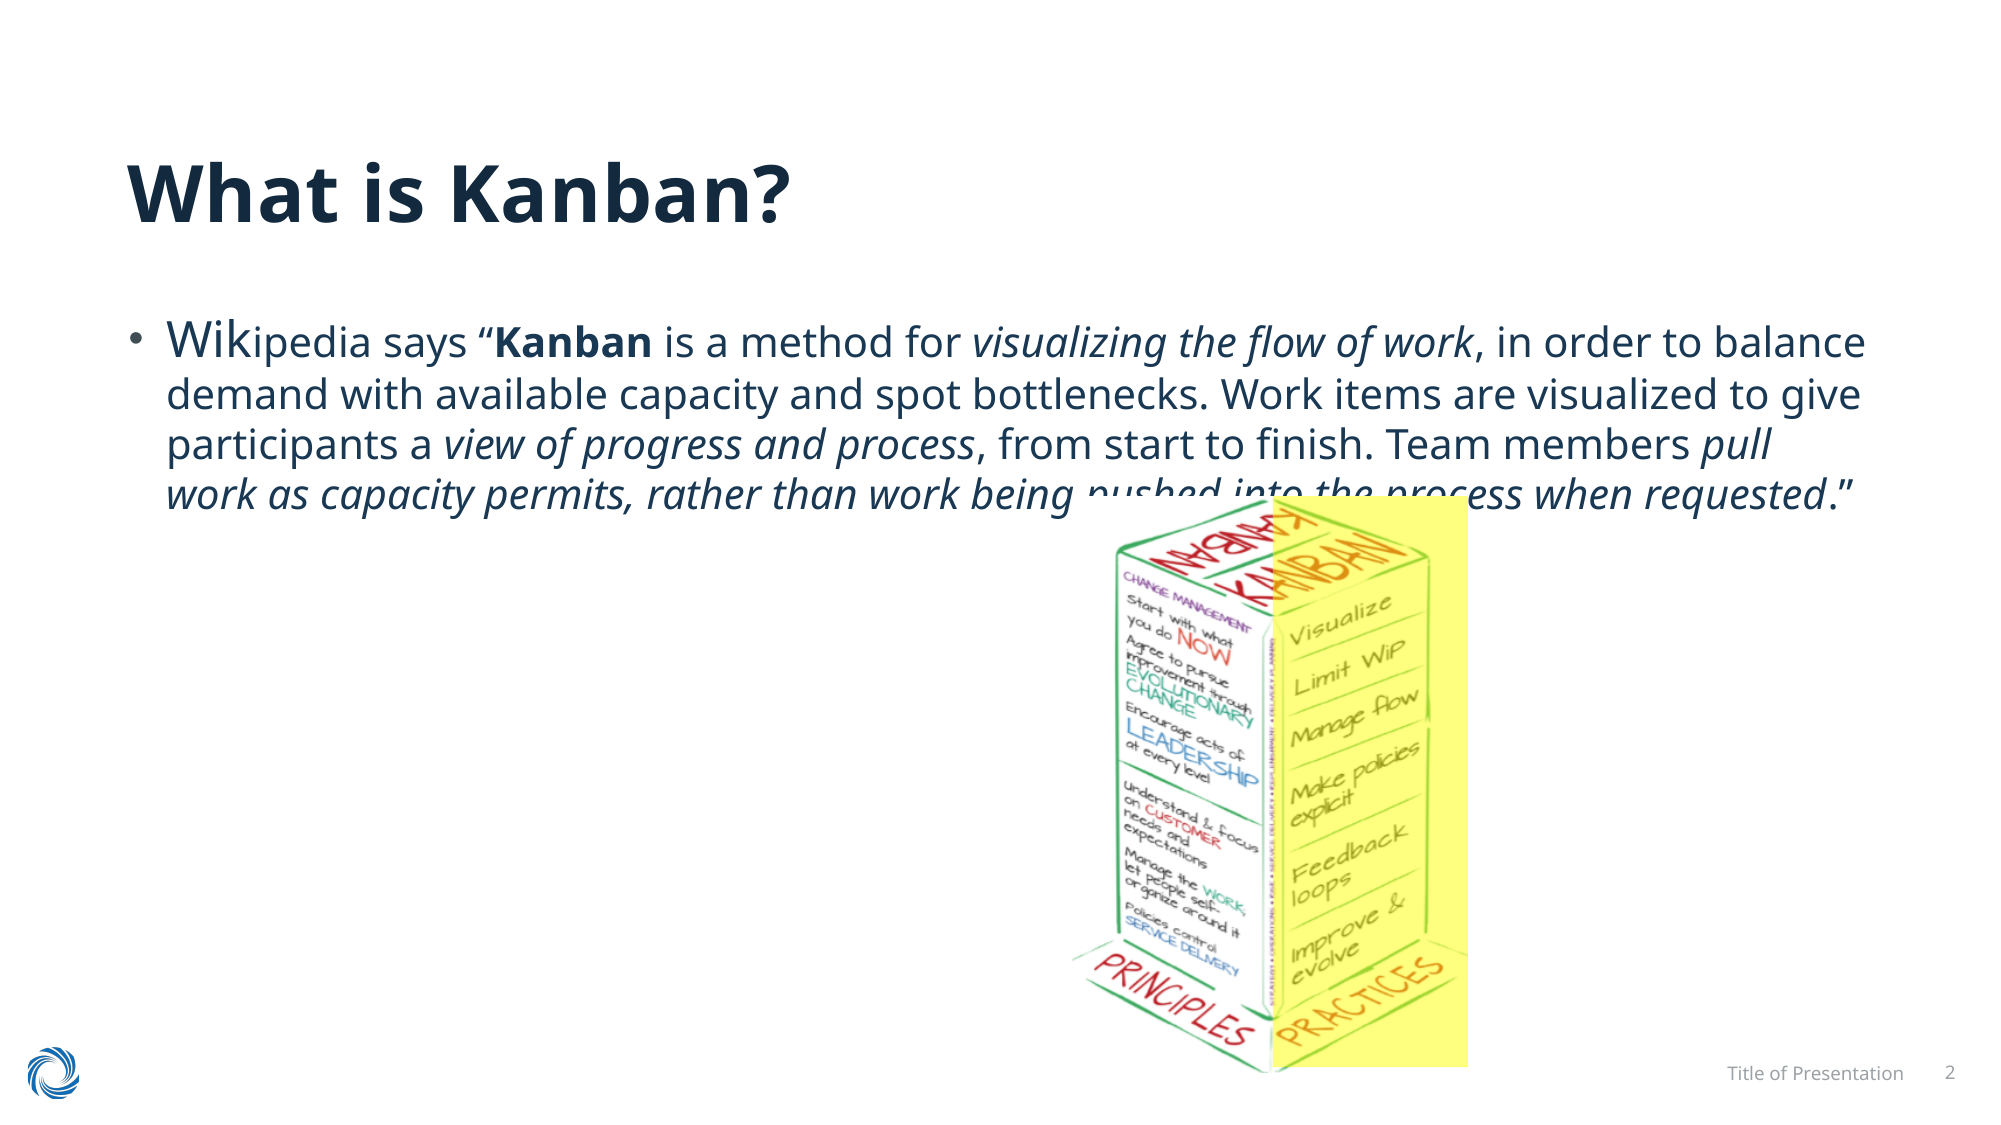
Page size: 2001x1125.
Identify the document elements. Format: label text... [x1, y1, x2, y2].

list Wikipedia says “Kanban is a method for visualizing the flow of work, in order to balance demand with available capacity and spot bottlenecks. Work items are visualized to give participants a view of progress and process, from start to finish. Team members pull work as capacity permits, rather than work being pushed into the process when requested.” [112, 299, 1887, 996]
title What is Kanban? [112, 135, 1887, 298]
picture [1072, 496, 1469, 1073]
